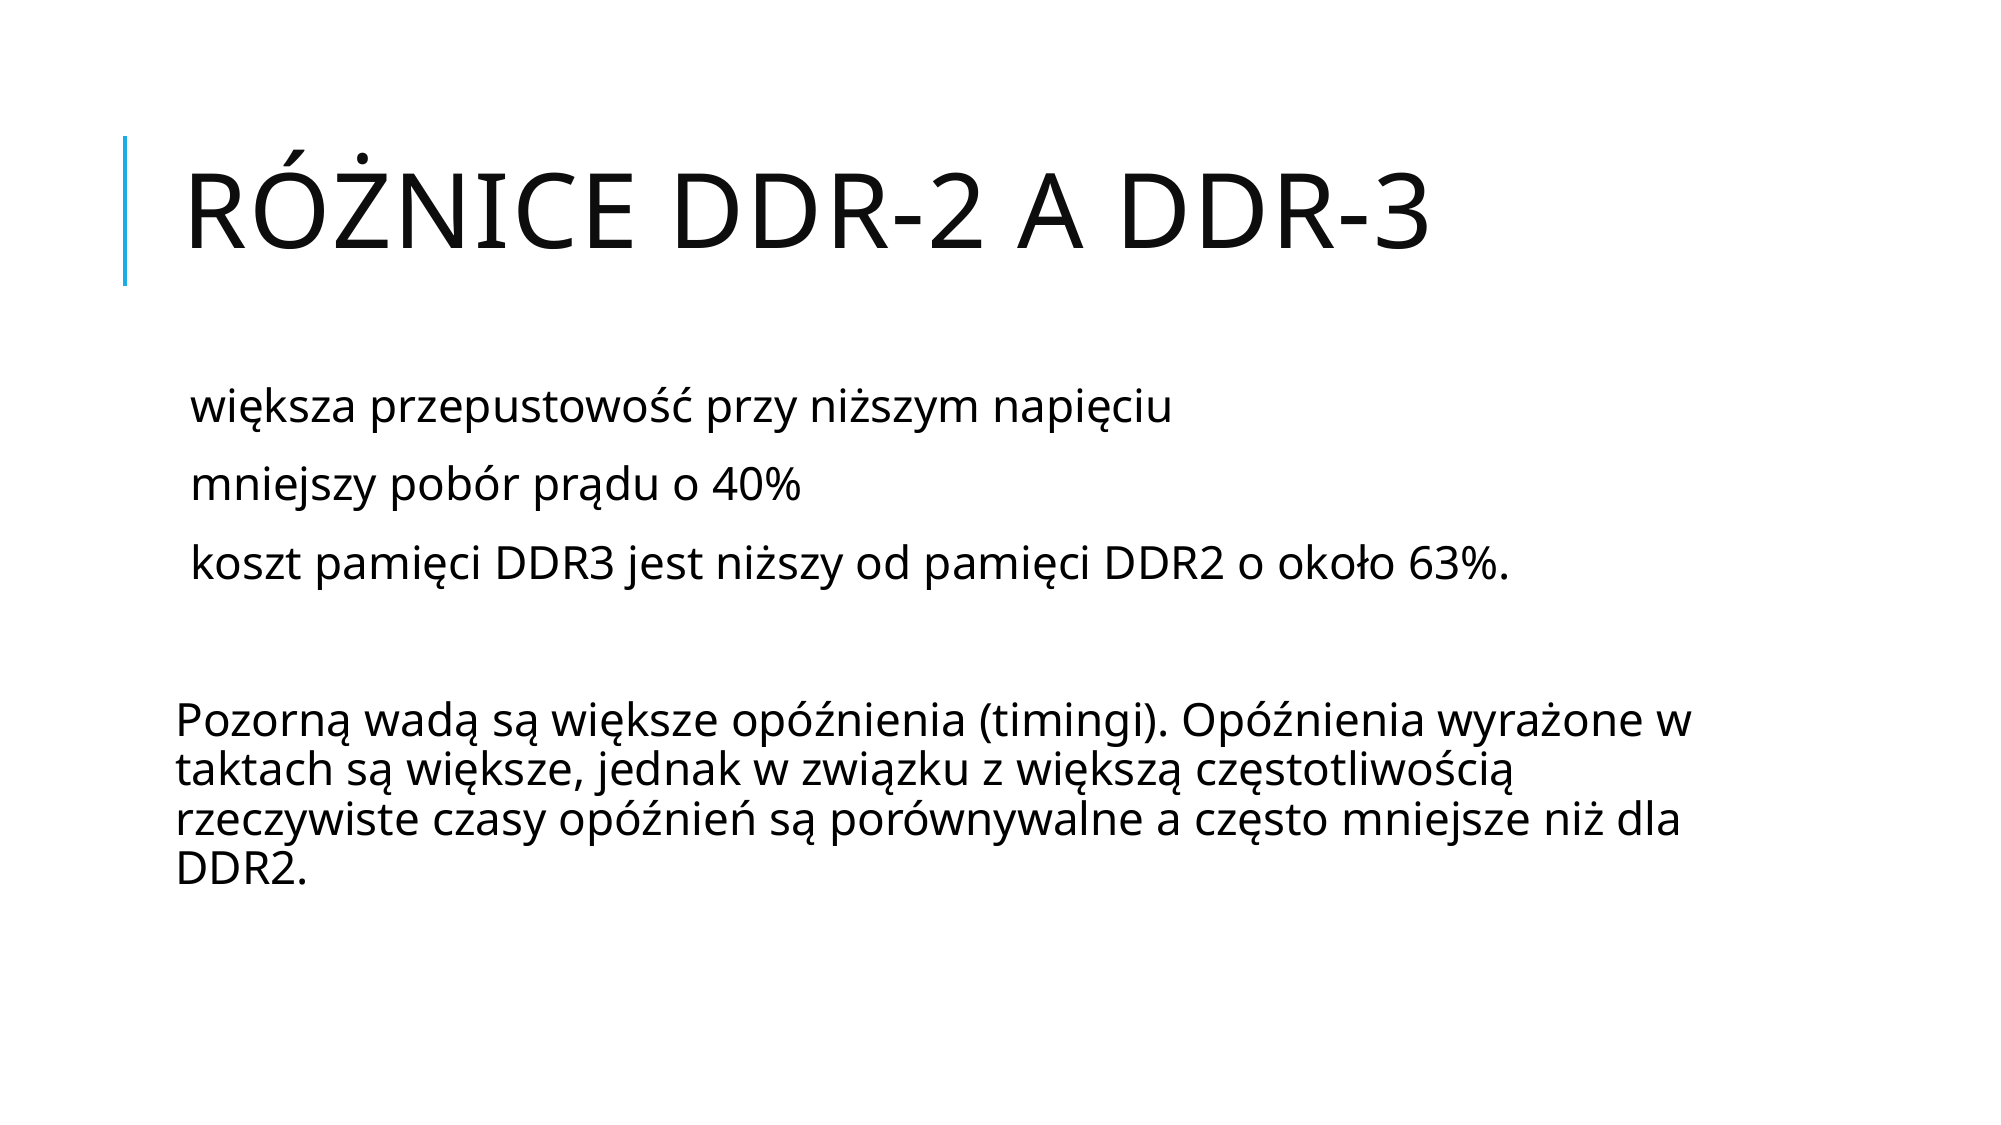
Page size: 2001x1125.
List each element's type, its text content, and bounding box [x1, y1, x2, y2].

list większa przepustowość przy niższym napięciu mniejszy pobór prądu o 40% koszt pamięci DDR3 jest niższy od pamięci DDR2 o około 63%. Pozorną wadą są większe opóźnienia (timingi). Opóźnienia wyrażone w taktach są większe, jednak w związku z większą częstotliwością rzeczywiste czasy opóźnień są porównywalne a często mniejsze niż dla DDR2. [168, 375, 1763, 1035]
title Różnice DDR-2 a DDR-3 [168, 96, 1763, 342]
